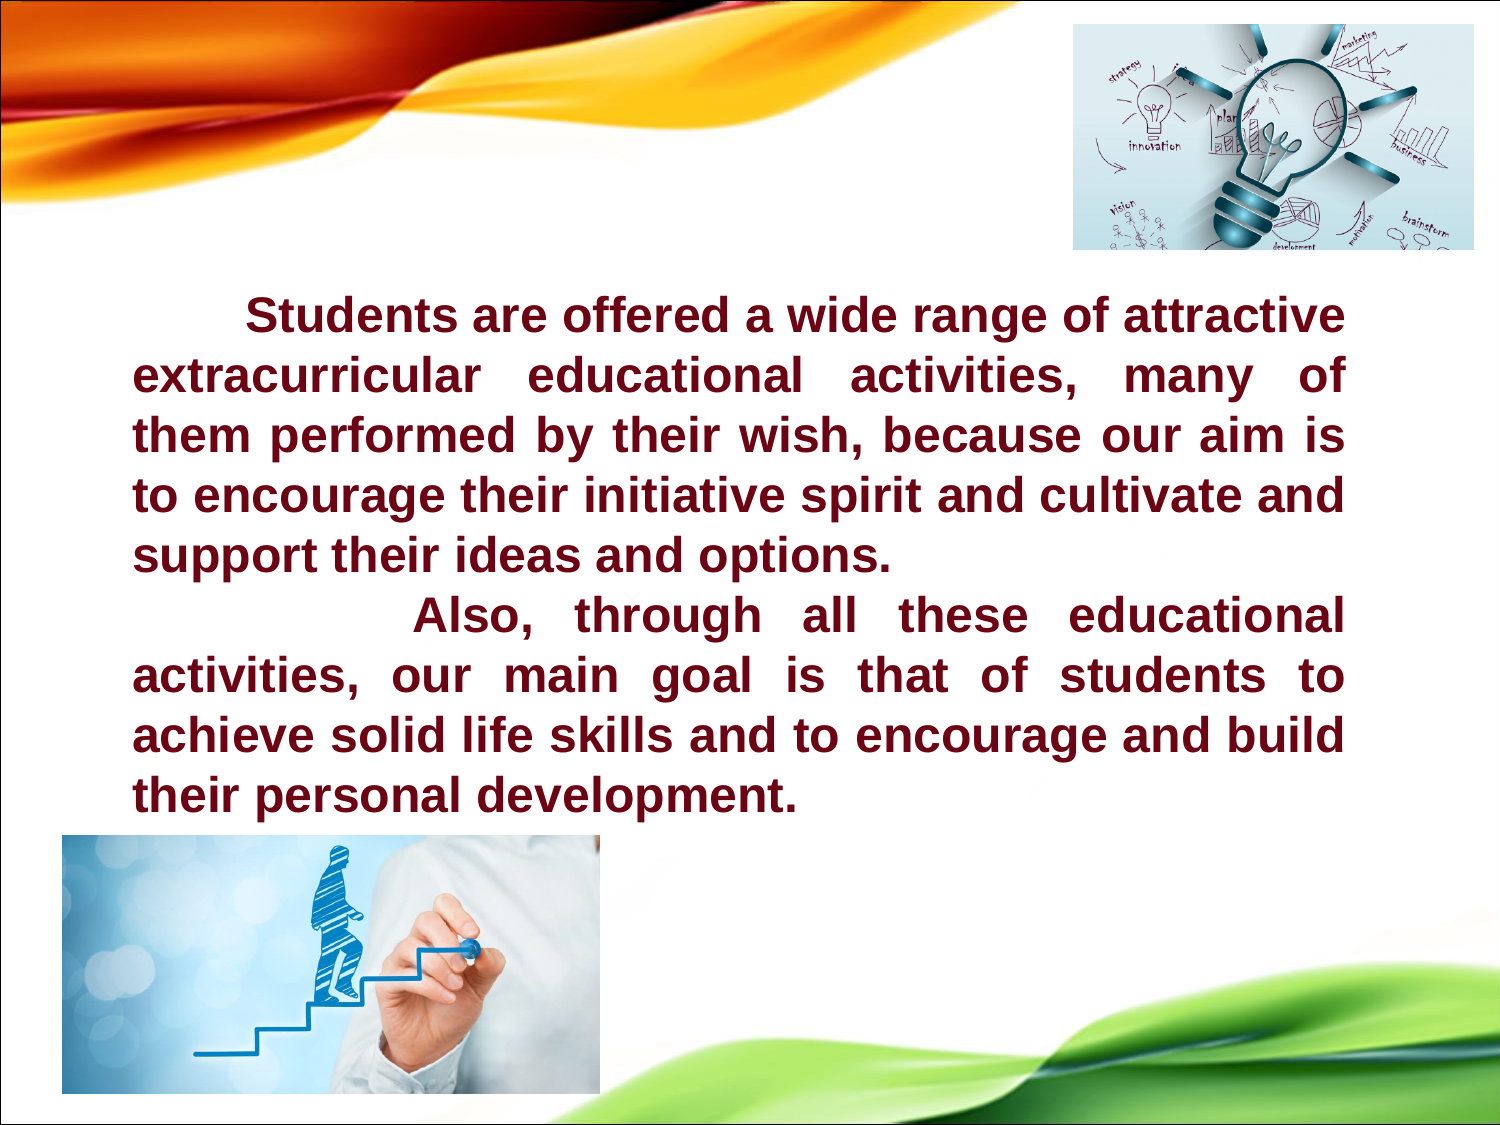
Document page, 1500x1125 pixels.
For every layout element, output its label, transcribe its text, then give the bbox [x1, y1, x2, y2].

text_box Students are offered a wide range of attractive extracurricular educational activities, many of them performed by their wish, because our aim is to encourage their initiative spirit and cultivate and support their ideas and options. Also, through all these educational activities, our main goal is that of students to achieve solid life skills and to encourage and build their personal development. [117, 274, 1362, 830]
picture [0, 0, 1500, 1125]
